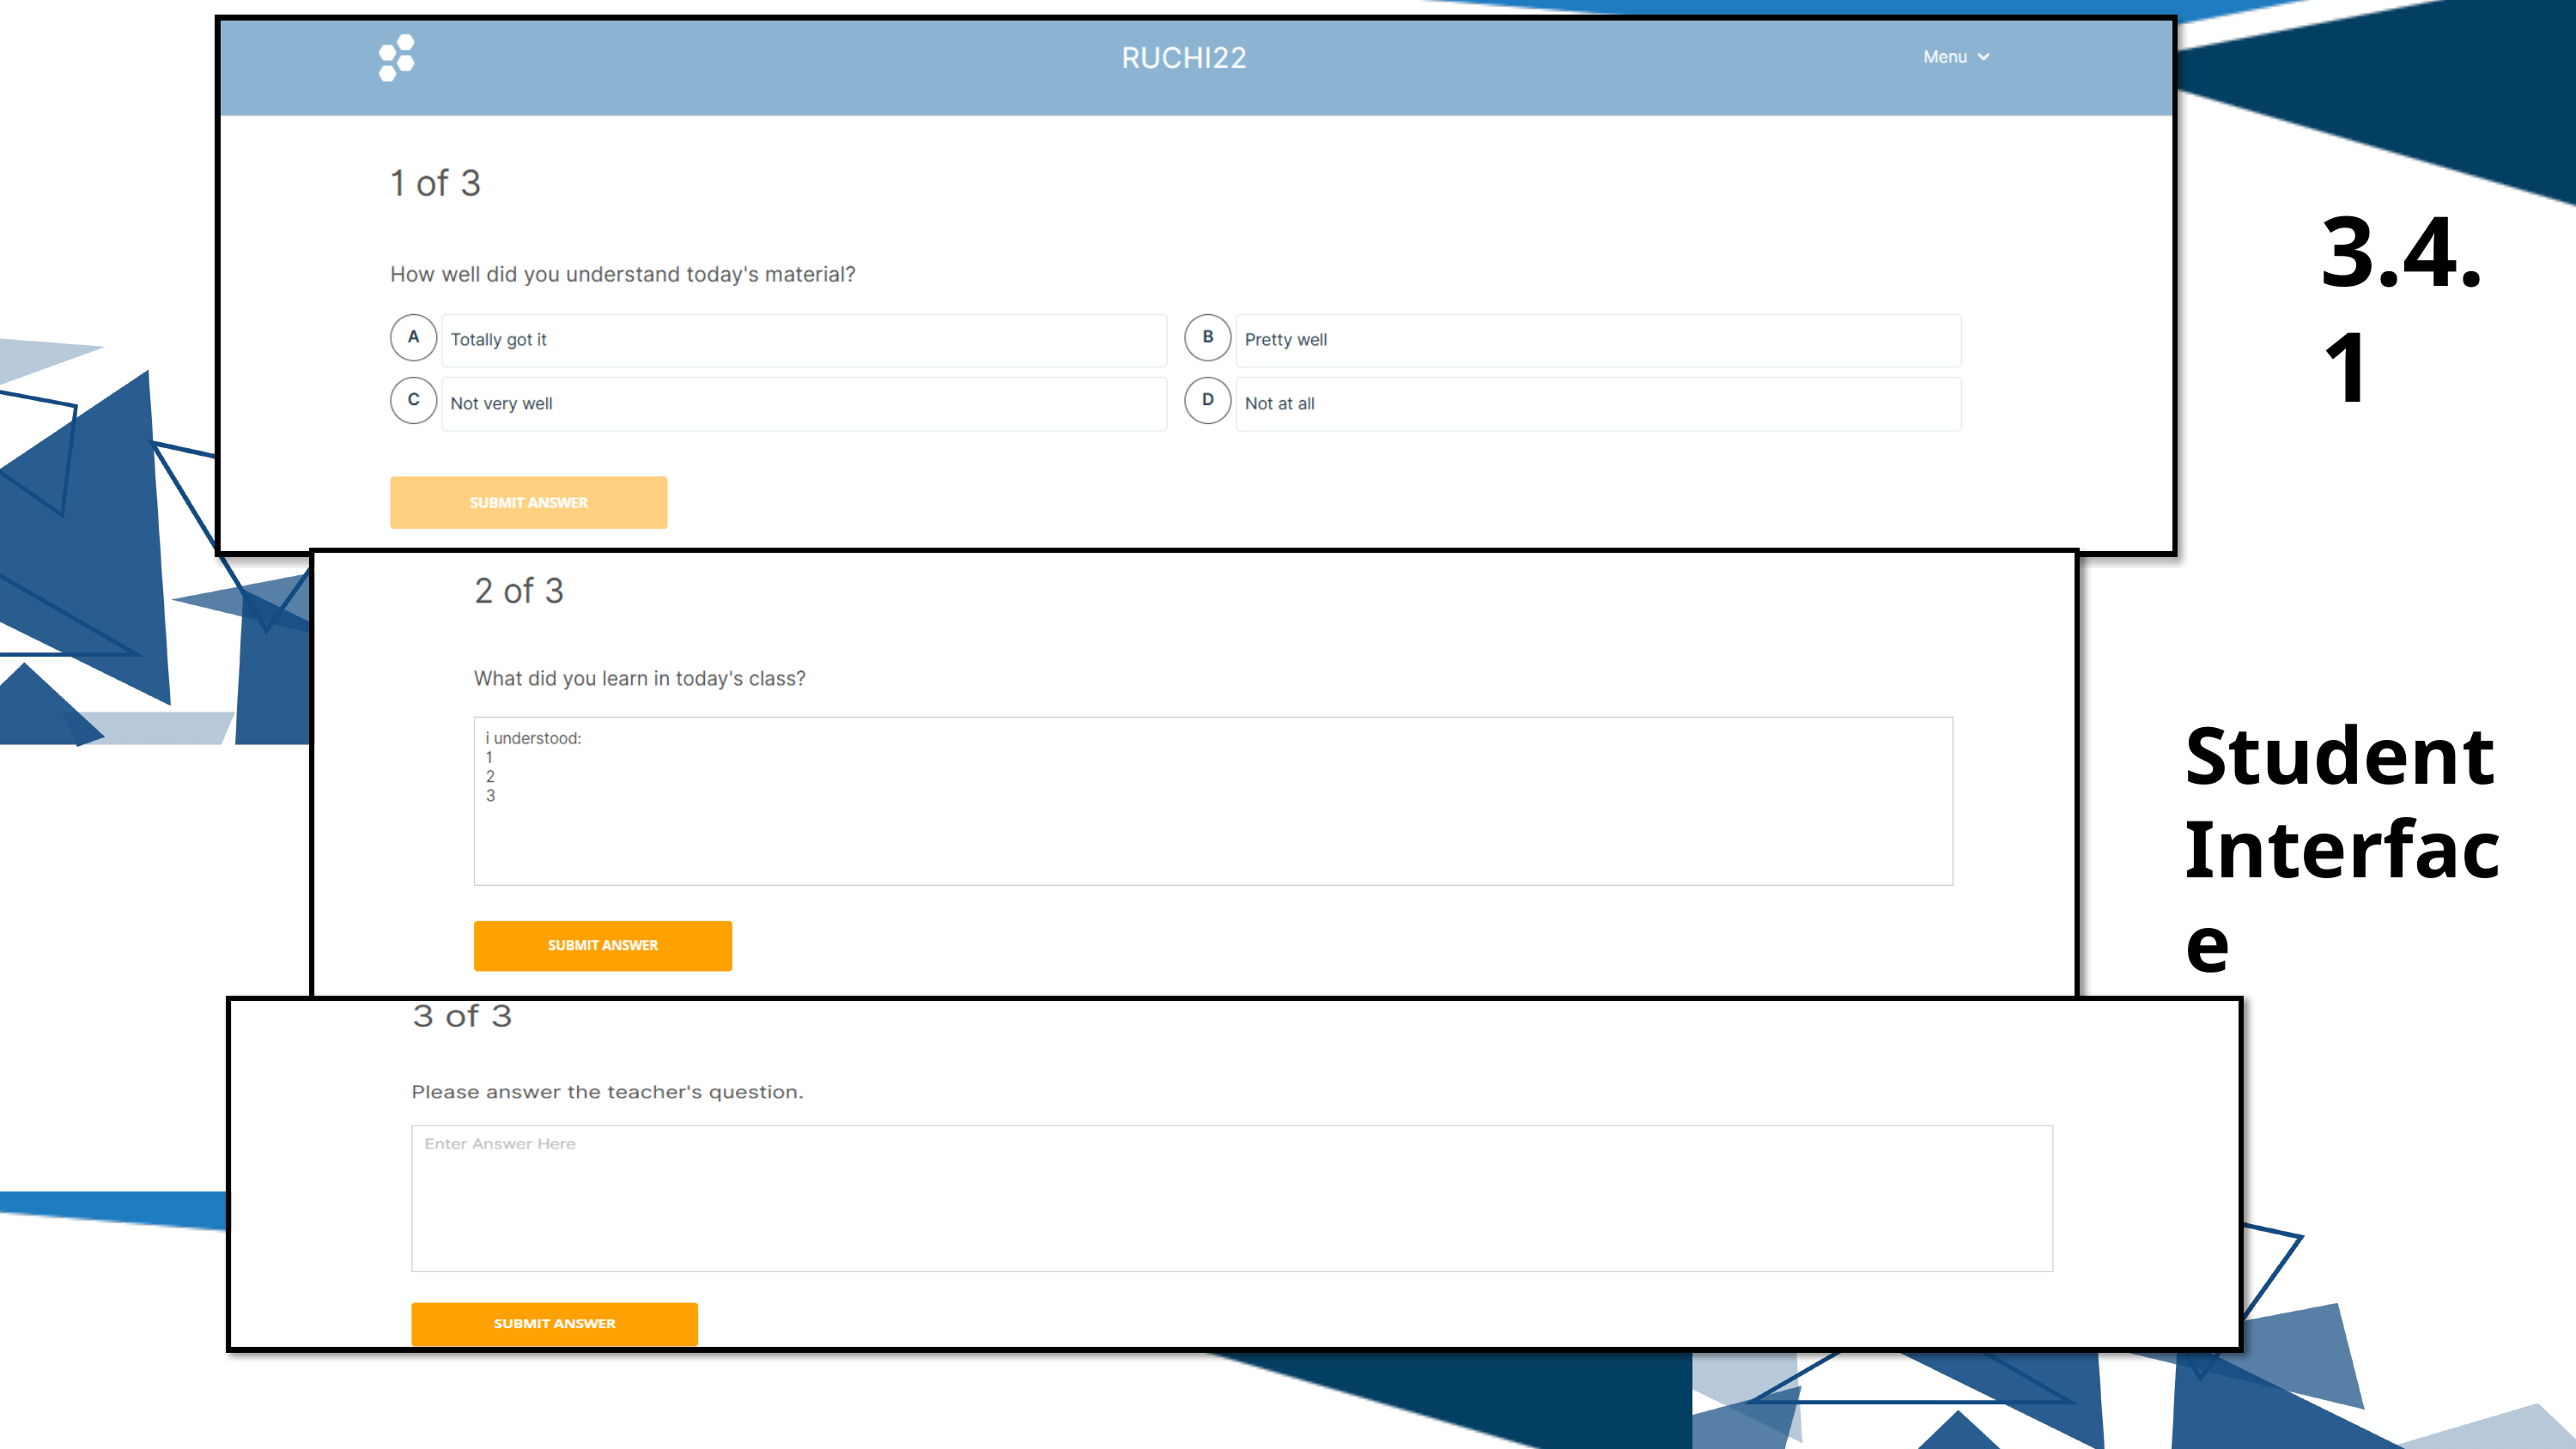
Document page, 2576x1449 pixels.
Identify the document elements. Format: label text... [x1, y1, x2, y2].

text_box [0, 0, 697, 747]
text_box 3.4.1 [2307, 184, 2523, 428]
picture [230, 1000, 2239, 1348]
picture [220, 20, 2172, 997]
text_box [769, 0, 2576, 249]
text_box Student Interface [2172, 699, 2543, 995]
text_box [1692, 669, 2576, 1449]
text_box [0, 1191, 1692, 1449]
